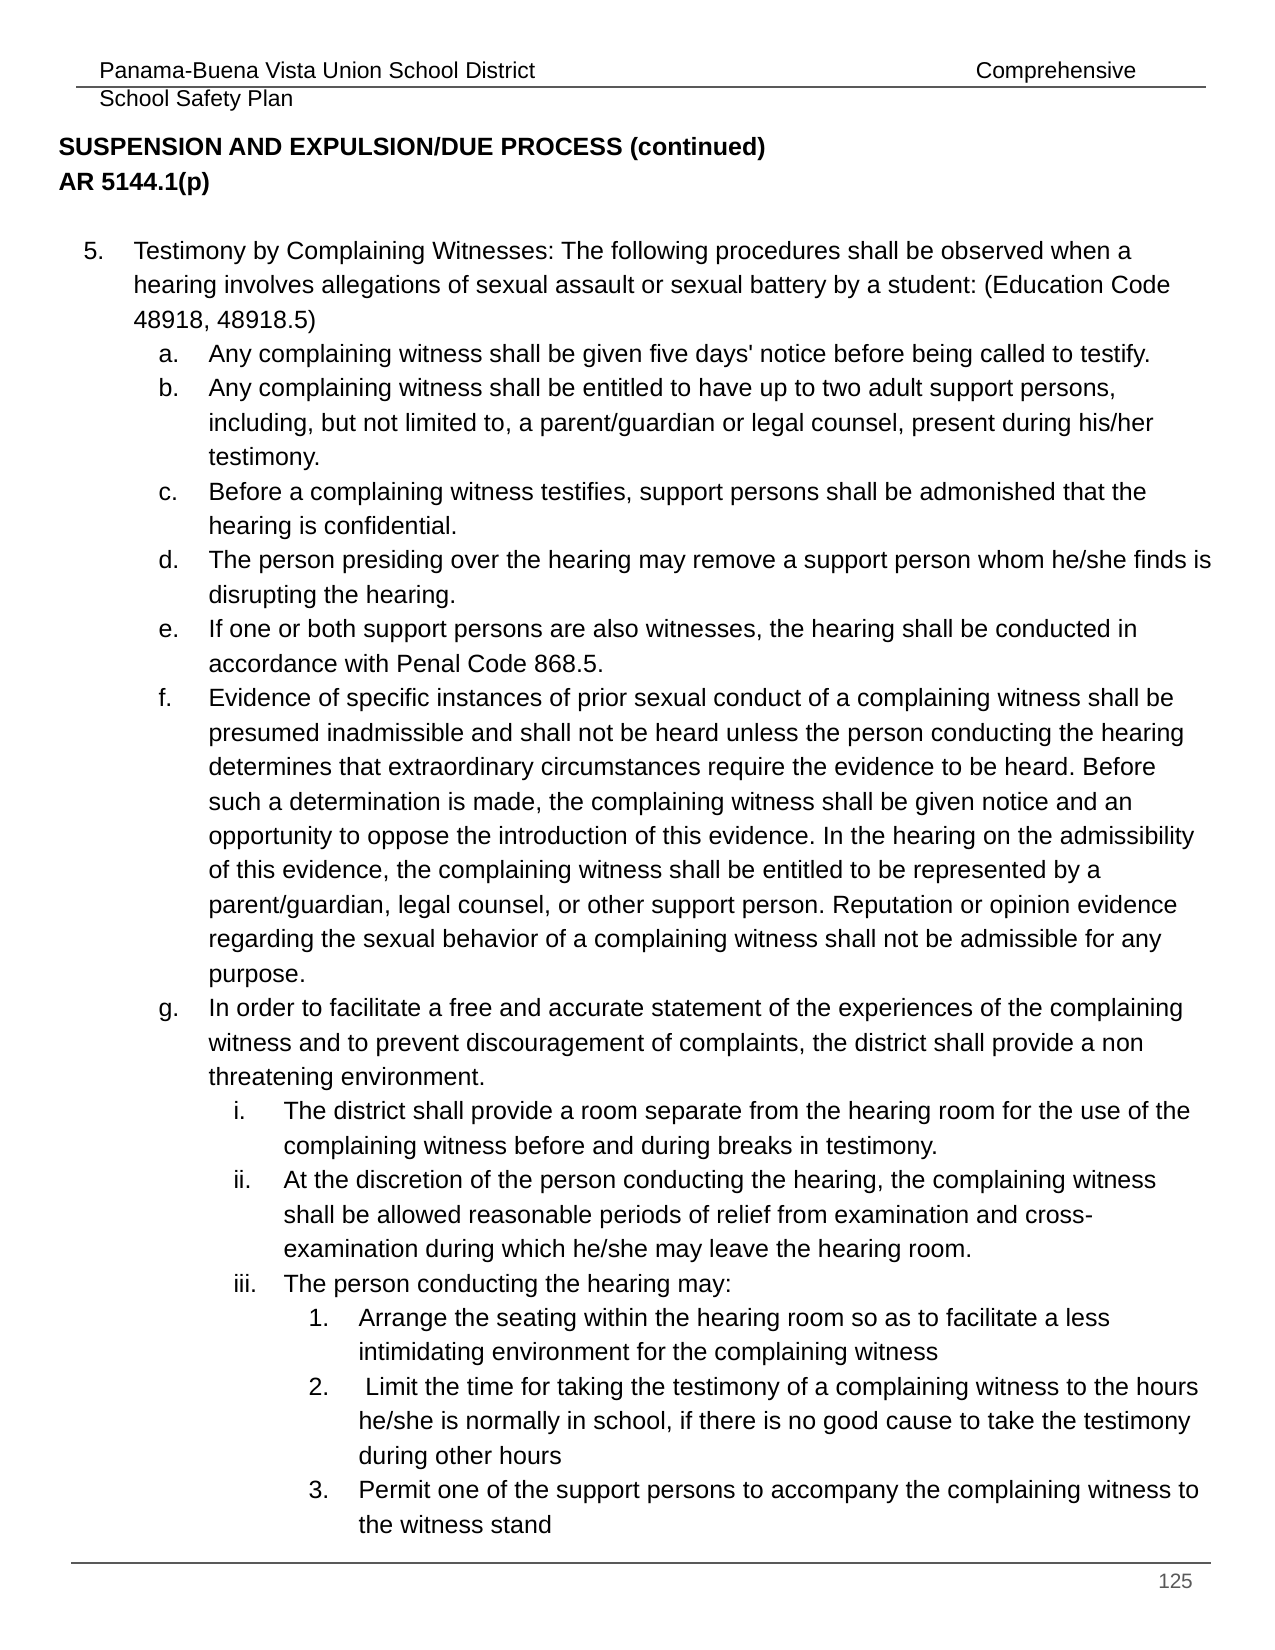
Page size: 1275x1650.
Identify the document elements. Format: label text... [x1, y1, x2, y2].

slide_number ‹#› [1131, 1552, 1208, 1623]
list SUSPENSION AND EXPULSION/DUE PROCESS (continued) AR 5144.1(p) Testimony by Complaining Witnesses: The following procedures shall be observed when a hearing involves allegations of sexual assault or sexual battery by a student: (Education Code 48918, 48918.5) Any complaining witness shall be given five days' notice before being called to testify. Any complaining witness shall be entitled to have up to two adult support persons, including, but not limited to, a parent/guardian or legal counsel, present during his/her testimony. Before a complaining witness testifies, support persons shall be admonished that the hearing is confidential. The person presiding over the hearing may remove a support person whom he/she finds is disrupting the hearing. If one or both support persons are also witnesses, the hearing shall be conducted in accordance with Penal Code 868.5. Evidence of specific instances of prior sexual conduct of a complaining witness shall be presumed inadmissible and shall not be heard unless the person conducting the hearing determines that extraordinary circumstances require the evidence to be heard. Before such a determination is made, the complaining witness shall be given notice and an opportunity to oppose the introduction of this evidence. In the hearing on the admissibility of this evidence, the complaining witness shall be entitled to be represented by a parent/guardian, legal counsel, or other support person. Reputation or opinion evidence regarding the sexual behavior of a complaining witness shall not be admissible for any purpose. In order to facilitate a free and accurate statement of the experiences of the complaining witness and to prevent discouragement of complaints, the district shall provide a non threatening environment. The district shall provide a room separate from the hearing room for the use of the complaining witness before and during breaks in testimony. At the discretion of the person conducting the hearing, the complaining witness shall be allowed reasonable periods of relief from examination and cross-examination during which he/she may leave the hearing room. The person conducting the hearing may: Arrange the seating within the hearing room so as to facilitate a less intimidating environment for the complaining witness Limit the time for taking the testimony of a complaining witness to the hours he/she is normally in school, if there is no good cause to take the testimony during other hours Permit one of the support persons to accompany the complaining witness to the witness stand [43, 111, 1232, 1567]
